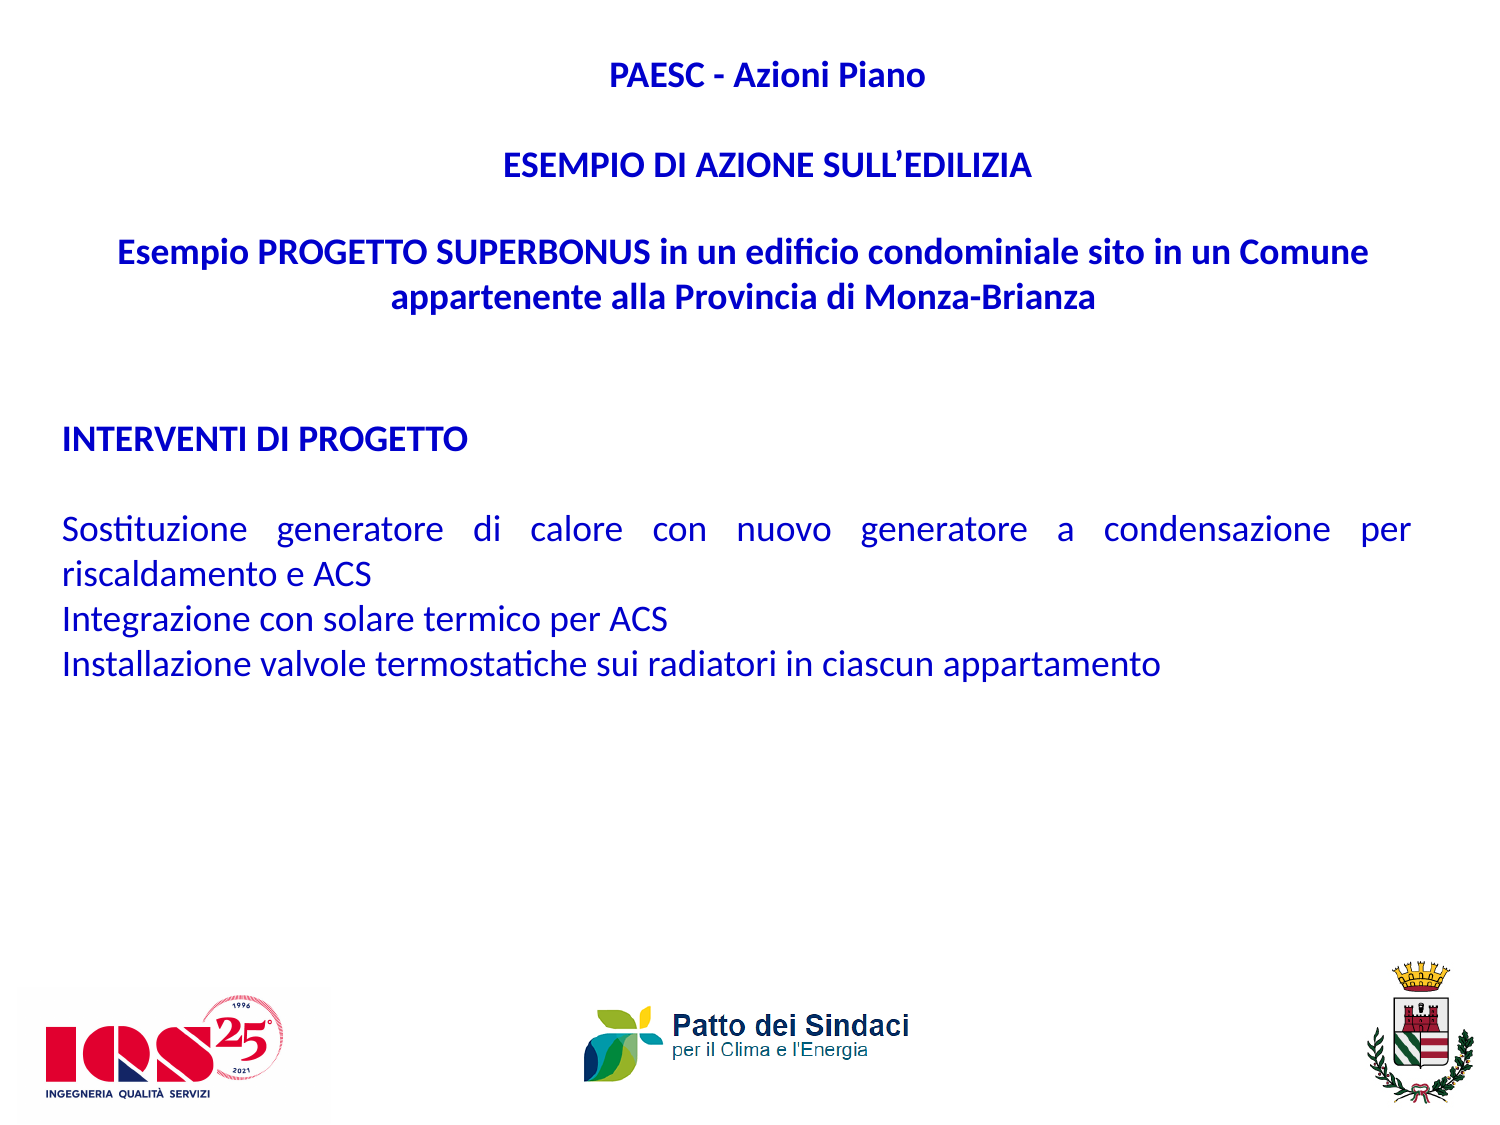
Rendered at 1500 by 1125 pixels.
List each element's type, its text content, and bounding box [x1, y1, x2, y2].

text_box INTERVENTI DI PROGETTO Sostituzione generatore di calore con nuovo generatore a condensazione per riscaldamento e ACS Integrazione con solare termico per ACS Installazione valvole termostatiche sui radiatori in ciascun appartamento [47, 361, 1428, 782]
picture [572, 1000, 916, 1084]
text_box PAESC - Azioni Piano ESEMPIO DI AZIONE SULL’EDILIZIA [82, 42, 1453, 193]
picture [1363, 960, 1476, 1109]
text_box Esempio PROGETTO SUPERBONUS in un edificio condominiale sito in un Comune appartenente alla Provincia di Monza-Brianza [58, 219, 1430, 325]
picture [17, 987, 331, 1124]
